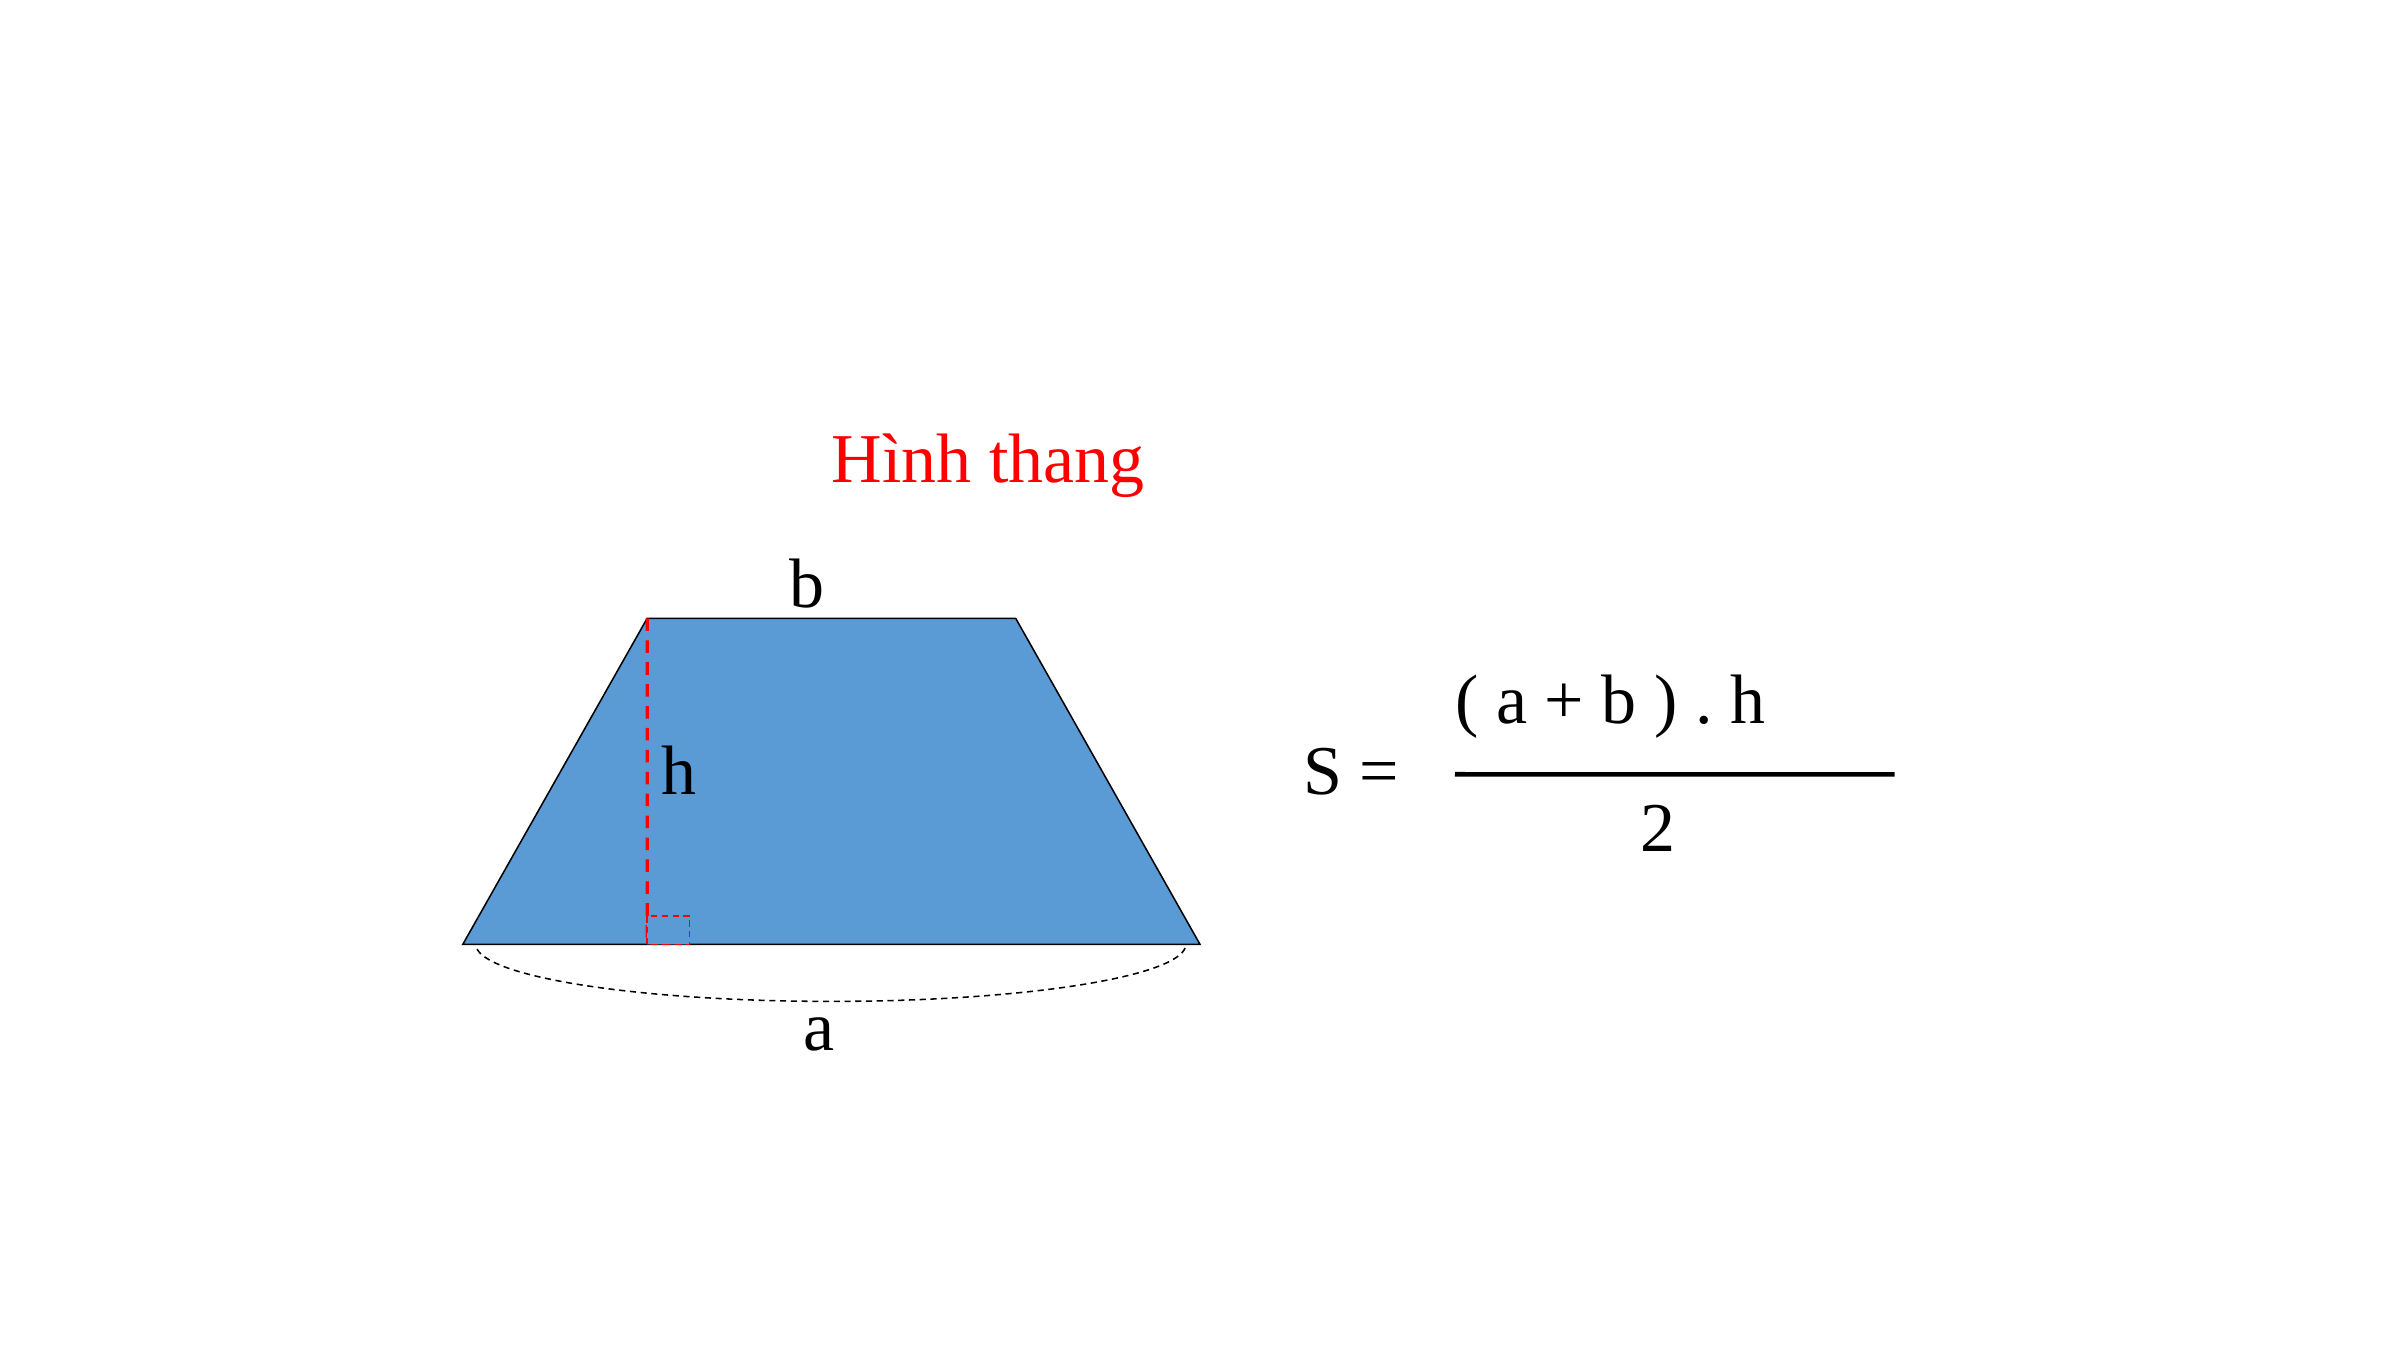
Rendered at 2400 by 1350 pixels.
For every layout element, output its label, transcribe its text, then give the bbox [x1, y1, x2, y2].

text_box S = [1270, 717, 1484, 817]
text_box [462, 618, 1201, 945]
text_box ( a + b ) . h [1440, 646, 1937, 746]
text_box [477, 944, 1186, 1002]
text_box a [788, 1001, 903, 1072]
text_box h [647, 717, 747, 817]
text_box [647, 915, 690, 945]
text_box b [774, 530, 931, 629]
text_box 2 [1625, 774, 1782, 874]
text_box Hình thang [817, 405, 1569, 505]
